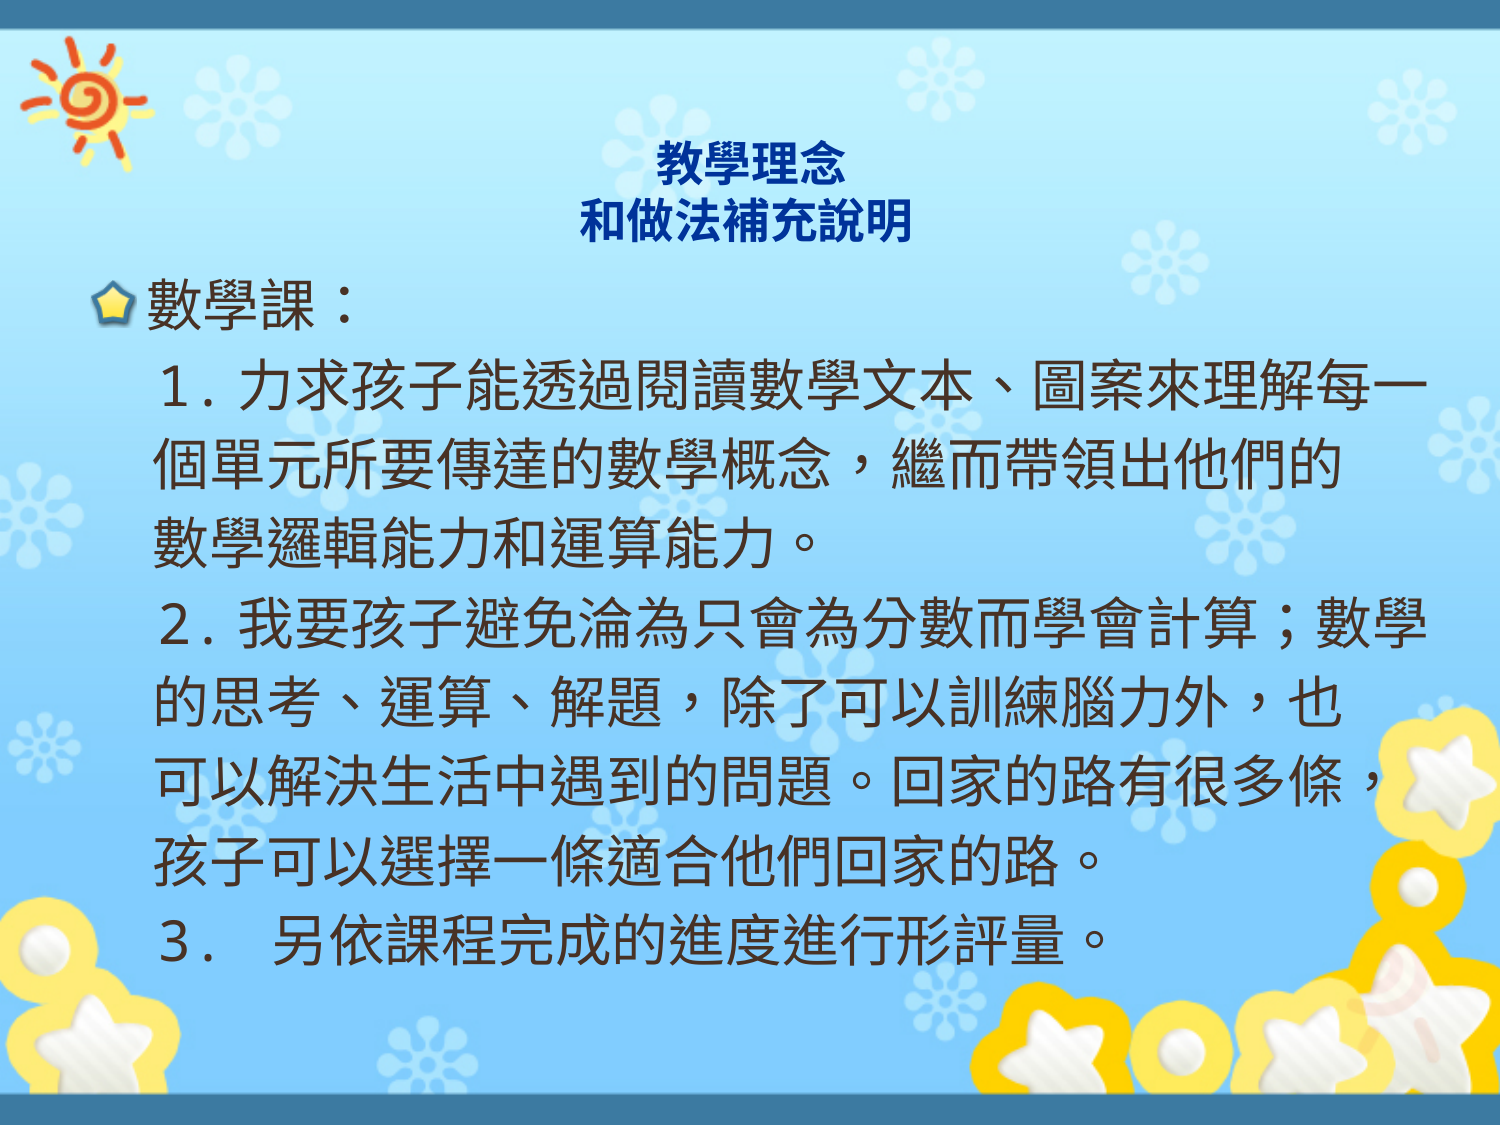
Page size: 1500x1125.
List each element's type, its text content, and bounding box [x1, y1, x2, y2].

list 數學課： 1.力求孩子能透過閱讀數學文本、圖案來理解每一 個單元所要傳達的數學概念，繼而帶領出他們的 數學邏輯能力和運算能力。 2.我要孩子避免淪為只會為分數而學會計算；數學 的思考、運算、解題，除了可以訓練腦力外，也 可以解決生活中遇到的問題。回家的路有很多條， 孩子可以選擇一條適合他們回家的路。 3. 另依課程完成的進度進行形評量。 [75, 262, 1447, 1005]
title 教學理念 和做法補充說明 [76, 125, 1427, 262]
picture [0, 0, 1500, 1125]
